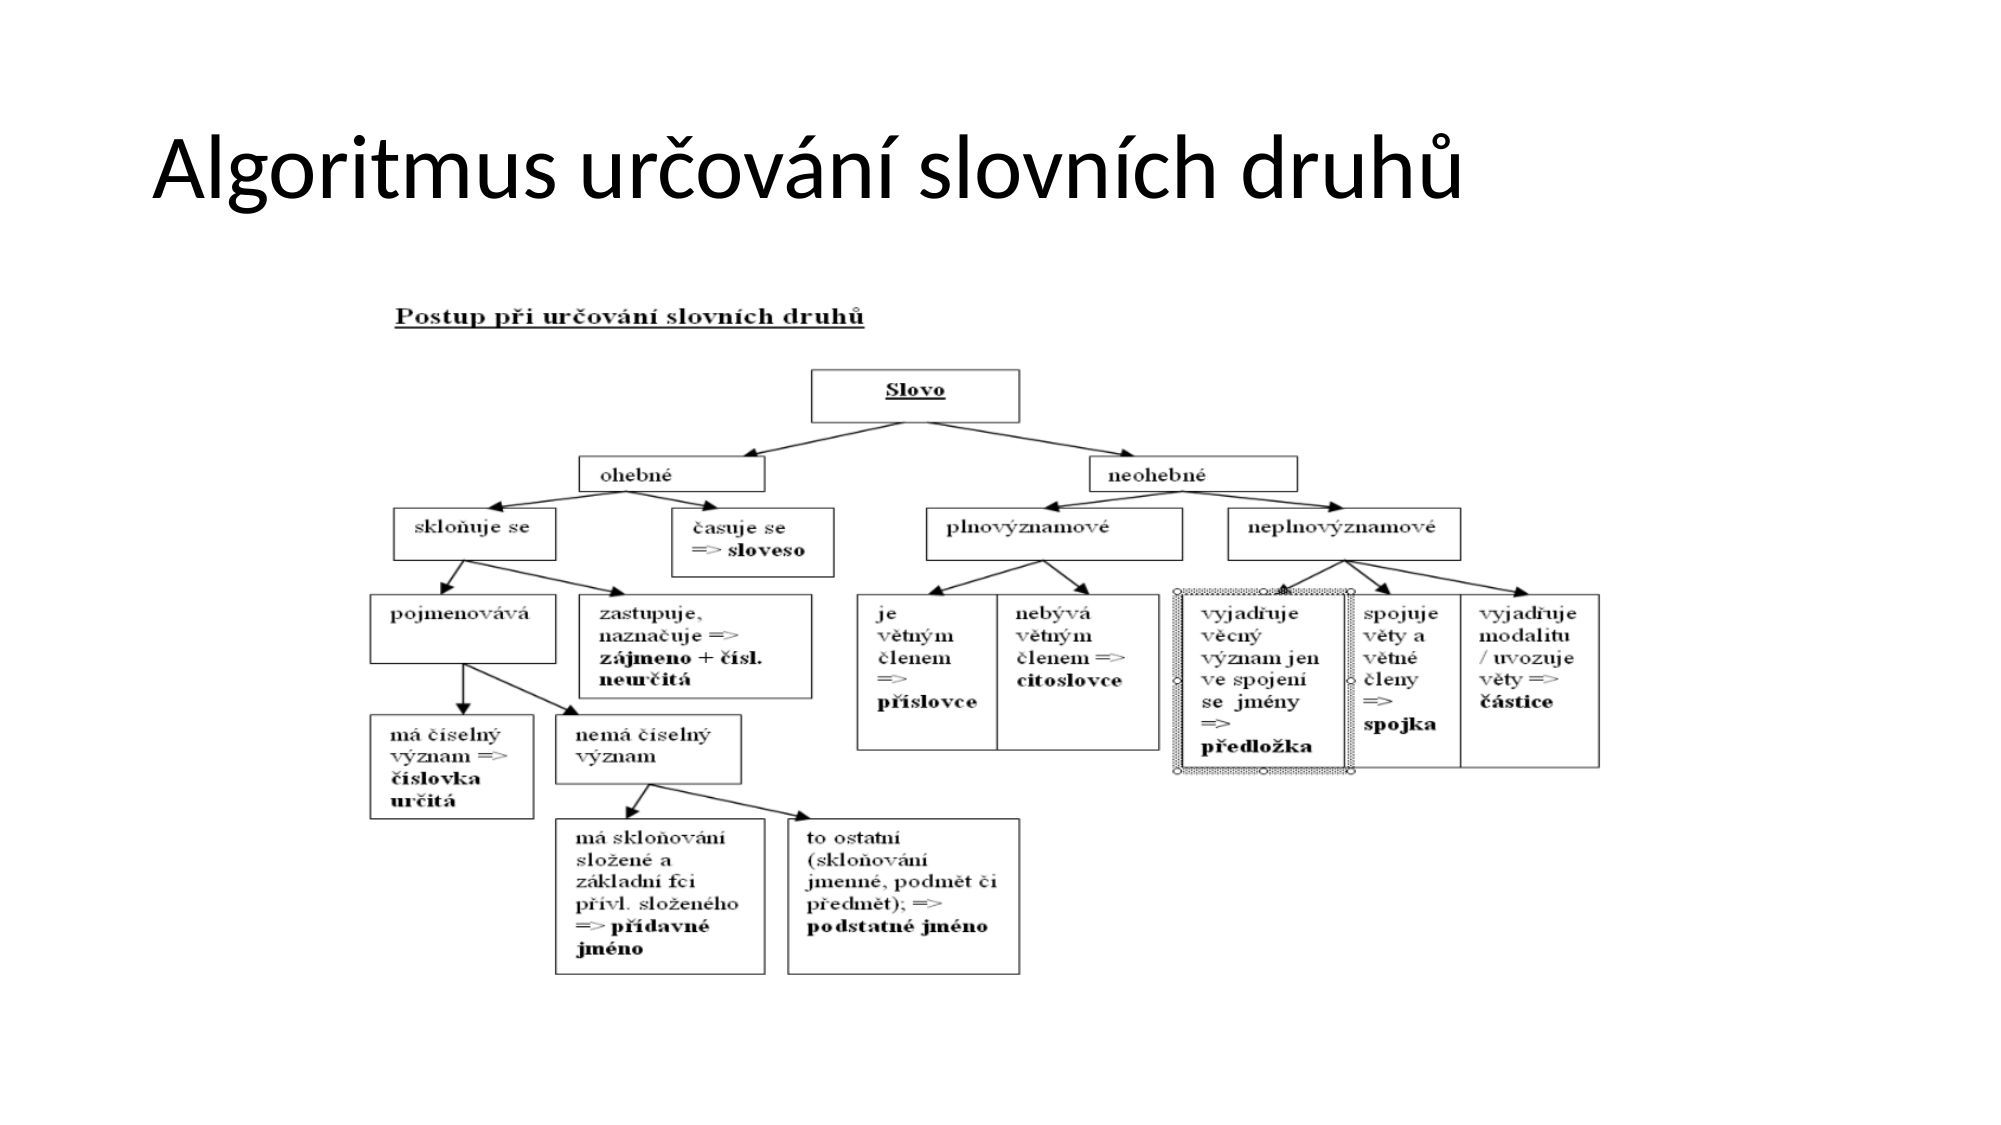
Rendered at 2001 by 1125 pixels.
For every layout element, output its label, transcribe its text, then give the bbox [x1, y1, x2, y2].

title Algoritmus určování slovních druhů [137, 59, 1863, 278]
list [253, 299, 1747, 1014]
